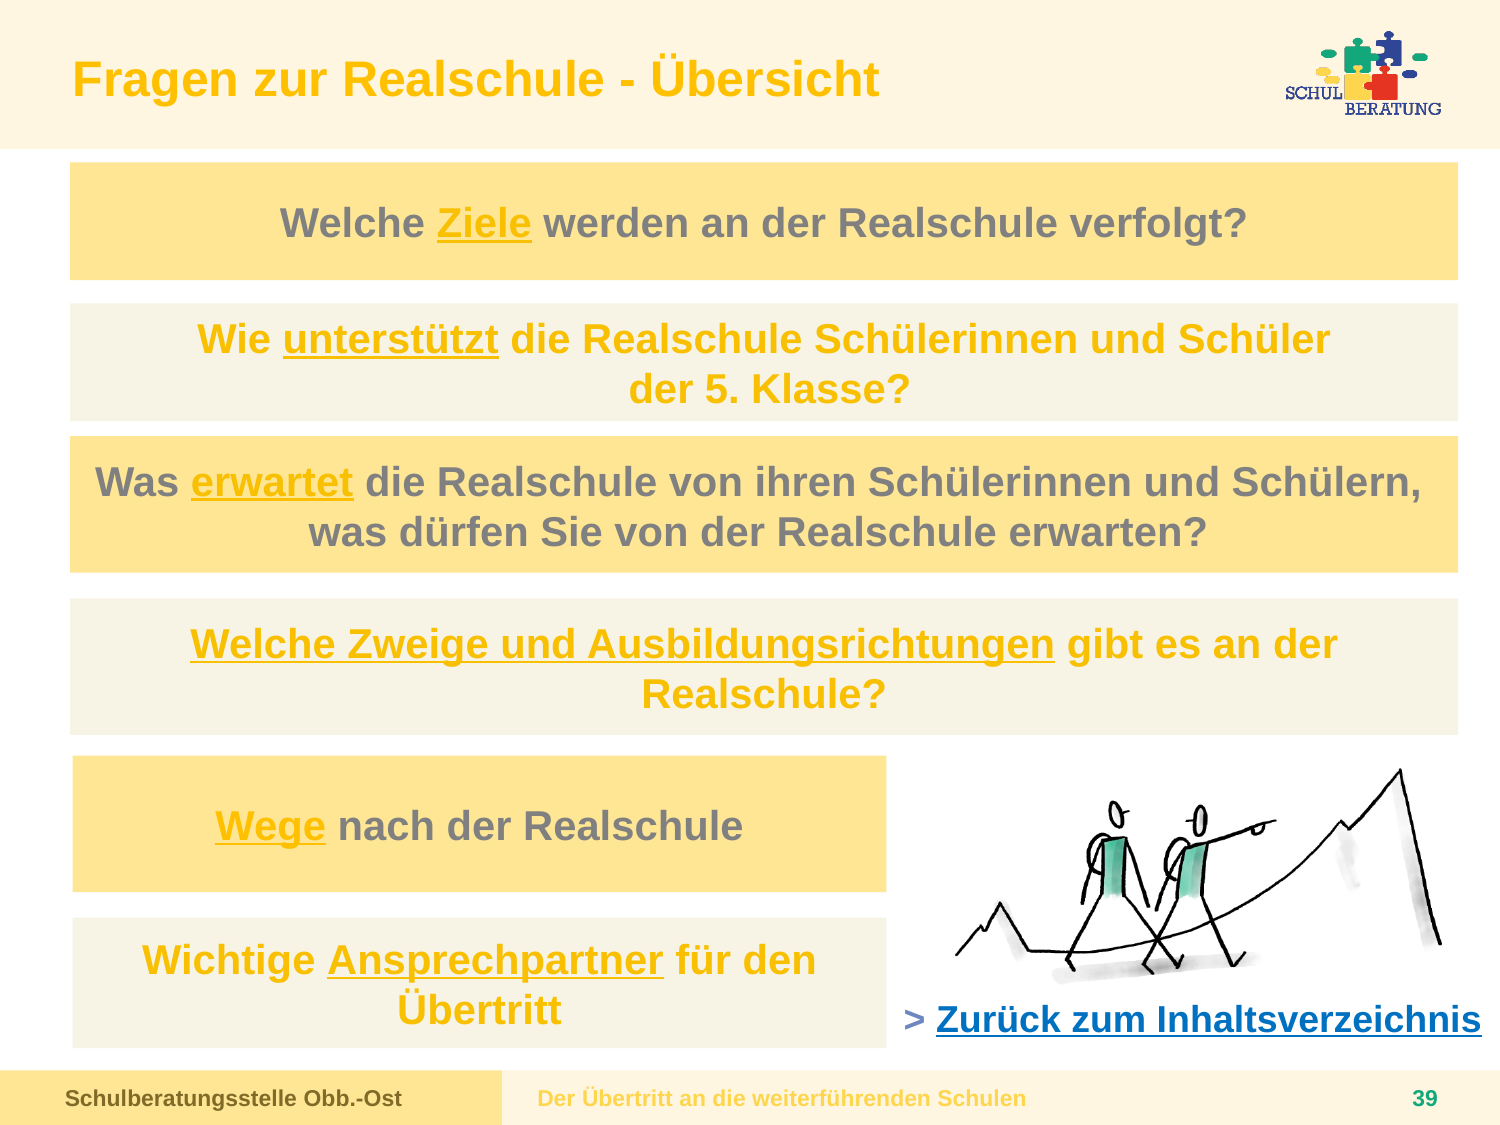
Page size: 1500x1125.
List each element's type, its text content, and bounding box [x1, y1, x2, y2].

text_box Wichtige Ansprechpartner für den Übertritt [71, 916, 888, 1050]
text_box Wege nach der Realschule [71, 754, 888, 894]
text_box > Zurück zum Inhaltsverzeichnis [888, 987, 1497, 1048]
picture [1286, 31, 1441, 115]
text_box Welche Zweige und Ausbildungsrichtungen gibt es an der Realschule? [68, 596, 1460, 737]
text_box Wie unterstützt die Realschule Schülerinnen und Schüler der 5. Klasse? [68, 301, 1460, 423]
text_box Welche Ziele werden an der Realschule verfolgt? [68, 160, 1460, 282]
text_box Was erwartet die Realschule von ihren Schülerinnen und Schülern, was dürfen Sie von der Realschule erwarten? [68, 434, 1460, 575]
slide_number 38 [1328, 1082, 1439, 1114]
picture [946, 763, 1450, 990]
title Fragen zur Realschule - Übersicht [72, 23, 1199, 130]
